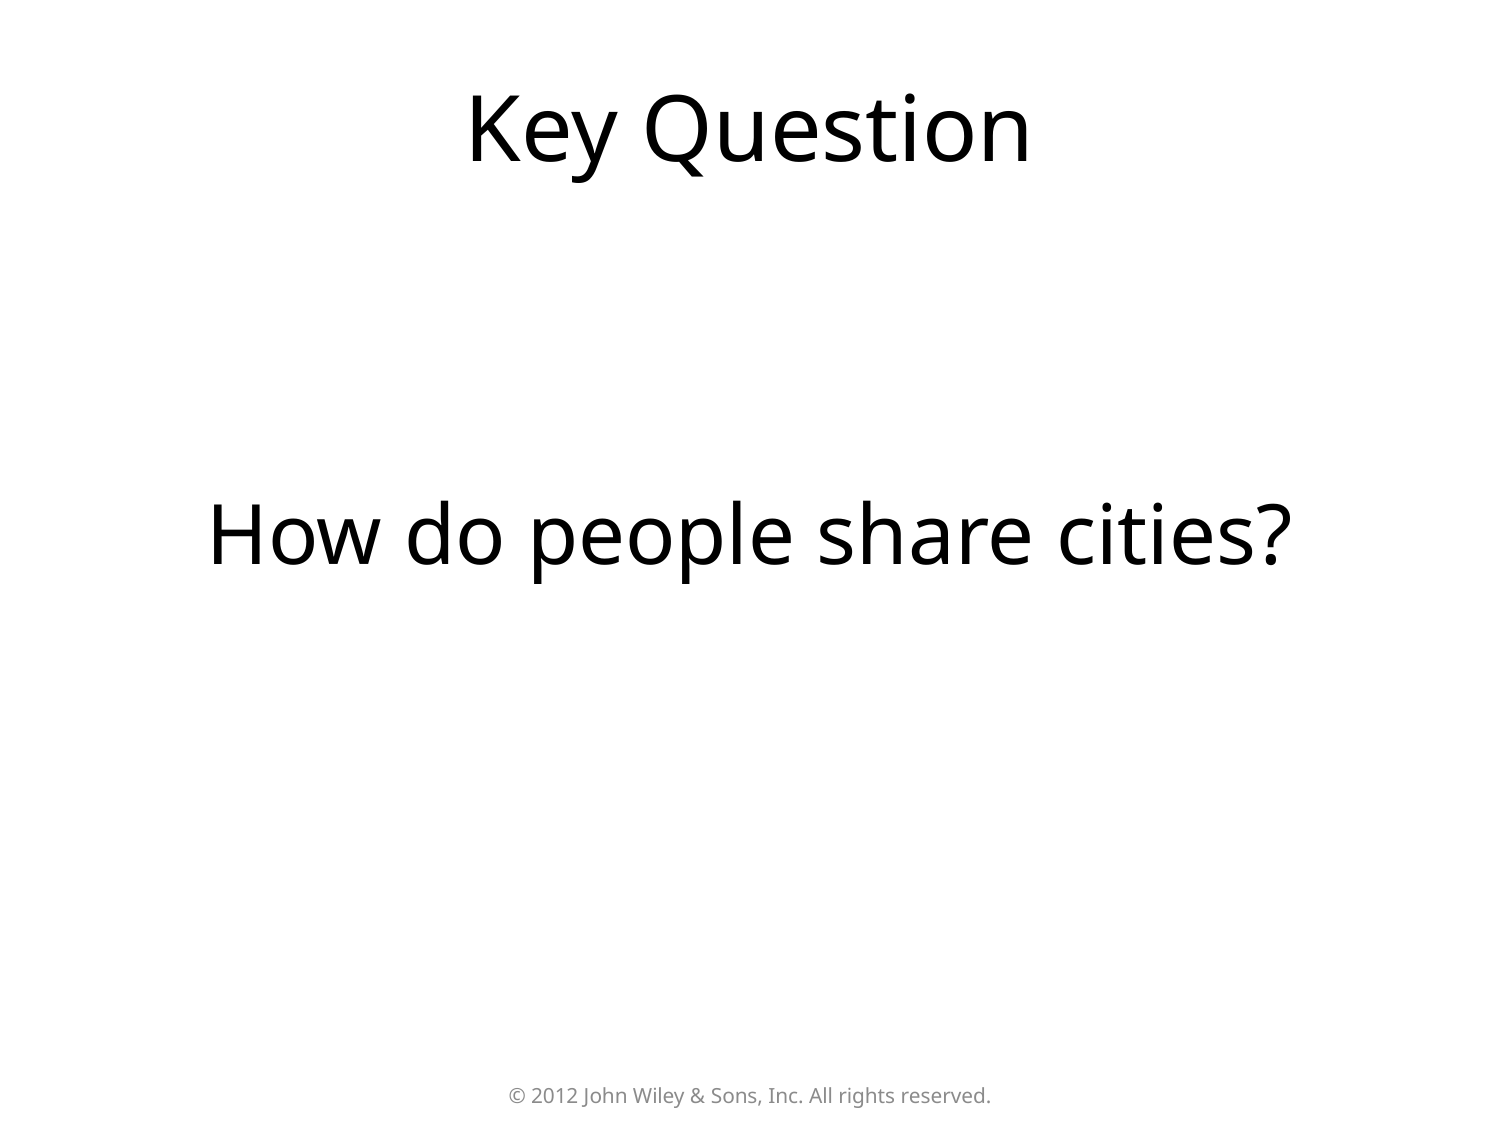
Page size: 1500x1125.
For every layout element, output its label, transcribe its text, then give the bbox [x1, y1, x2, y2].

list How do people share cities? [74, 262, 1426, 1006]
text_box Key Question [362, 62, 1138, 188]
footer © 2012 John Wiley & Sons, Inc. All rights reserved. [387, 1065, 1113, 1125]
